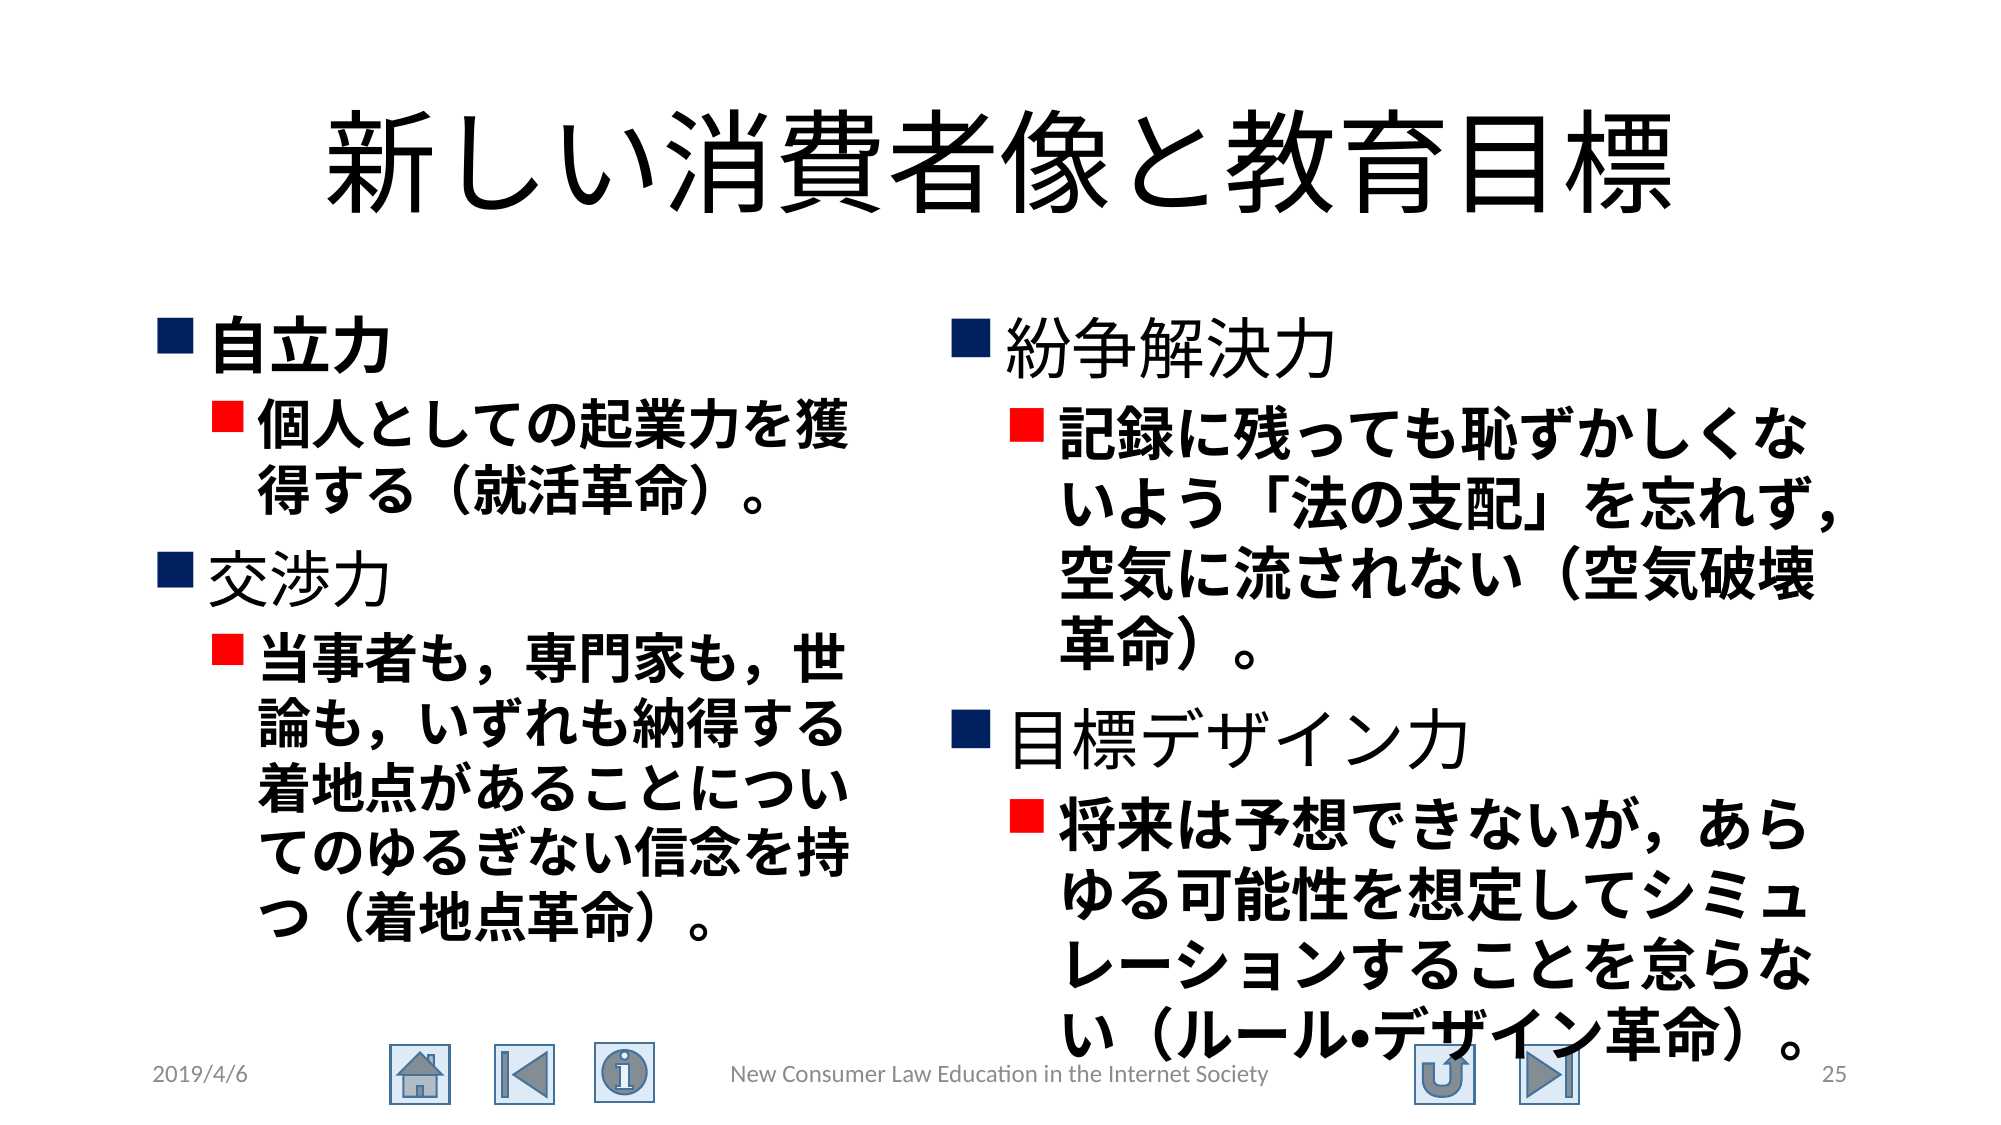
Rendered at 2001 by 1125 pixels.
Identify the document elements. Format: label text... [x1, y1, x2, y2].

footer New Consumer Law Education in the Internet Society [662, 1042, 1338, 1103]
list 自立力 個人としての起業力を獲得する（就活革命）。 交渉力 当事者も，専門家も，世論も，いずれも納得する着地点があることについてのゆるぎない信念を持つ（着地点革命）。 [137, 299, 867, 1014]
list 紛争解決力 記録に残っても恥ずかしくないよう「法の支配」を忘れず，空気に流されない（空気破壊革命）。 目標デザイン力 将来は予想できないが，あらゆる可能性を想定してシミュレーションすることを怠らない（ルール・デザイン革命）。 [930, 299, 1863, 1014]
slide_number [137, 1042, 588, 1103]
title 新しい消費者像と教育目標 [137, 59, 1863, 278]
slide_number 25 [1412, 1042, 1863, 1103]
